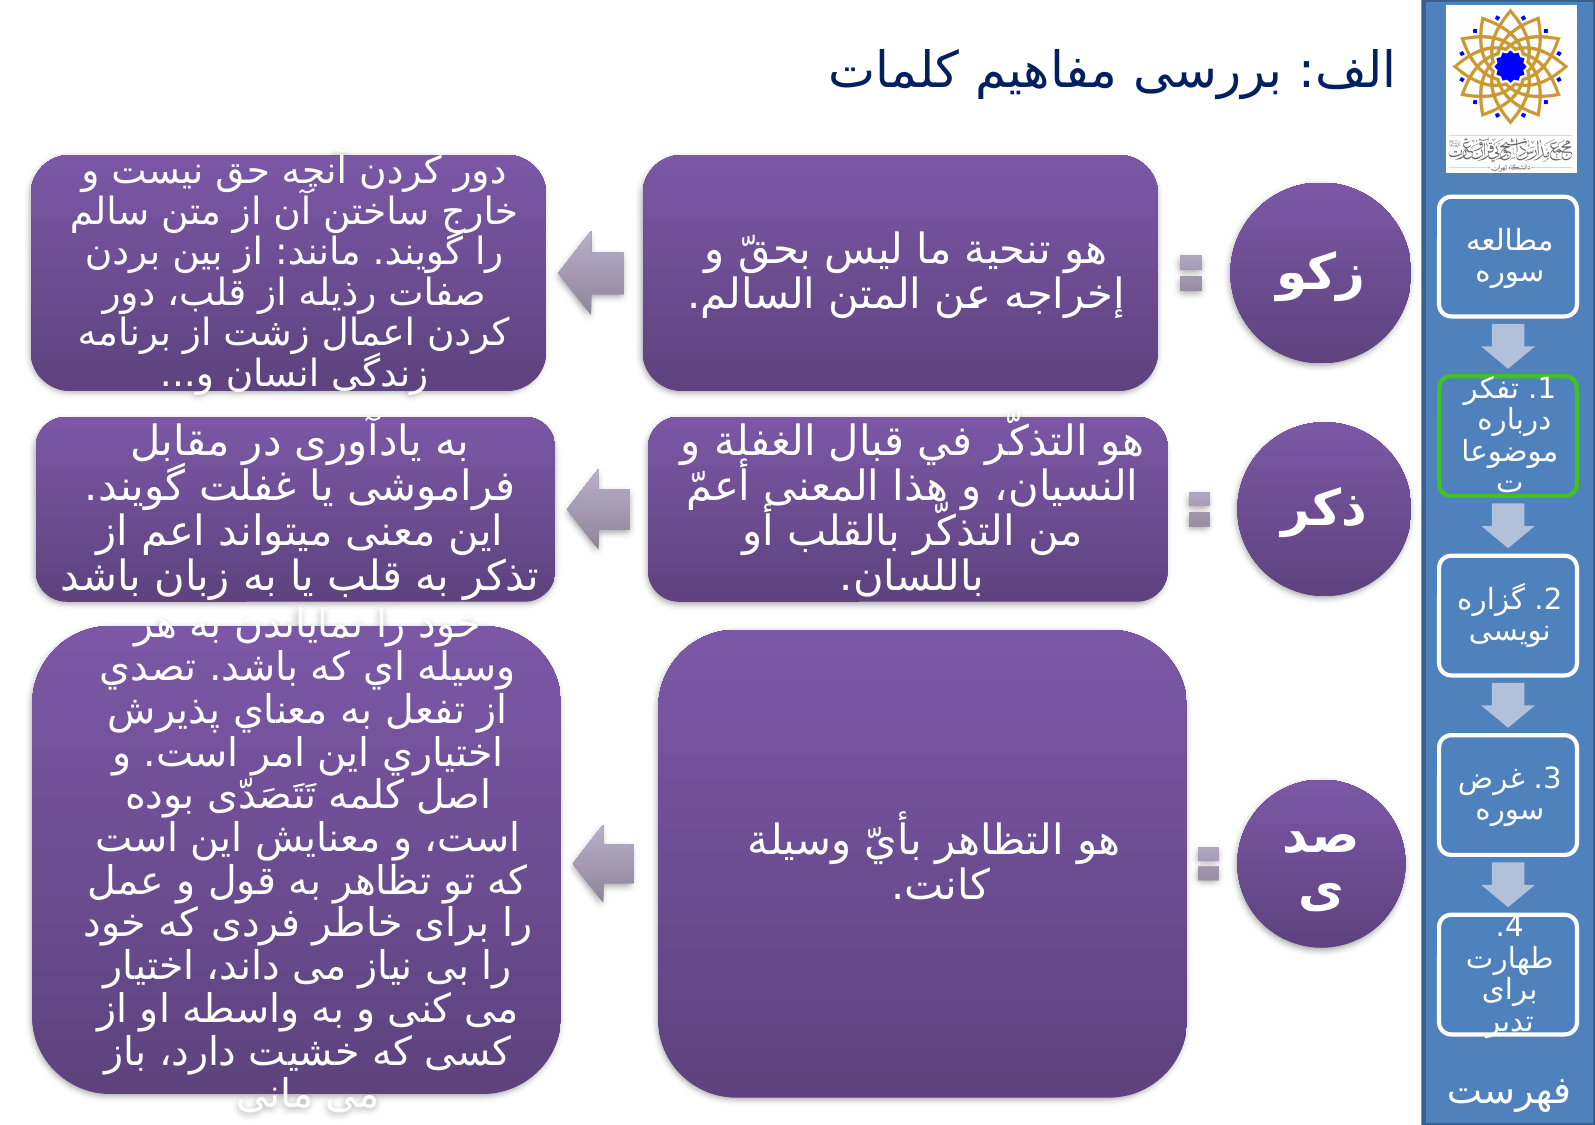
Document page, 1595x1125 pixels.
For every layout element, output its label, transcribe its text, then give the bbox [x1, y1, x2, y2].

picture [1446, 5, 1577, 173]
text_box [11, 385, 1412, 634]
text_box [0, 585, 1406, 1125]
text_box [5, 113, 1412, 433]
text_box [1438, 195, 1578, 1036]
title الف: بررسی مفاهیم کلمات [29, 8, 1412, 113]
